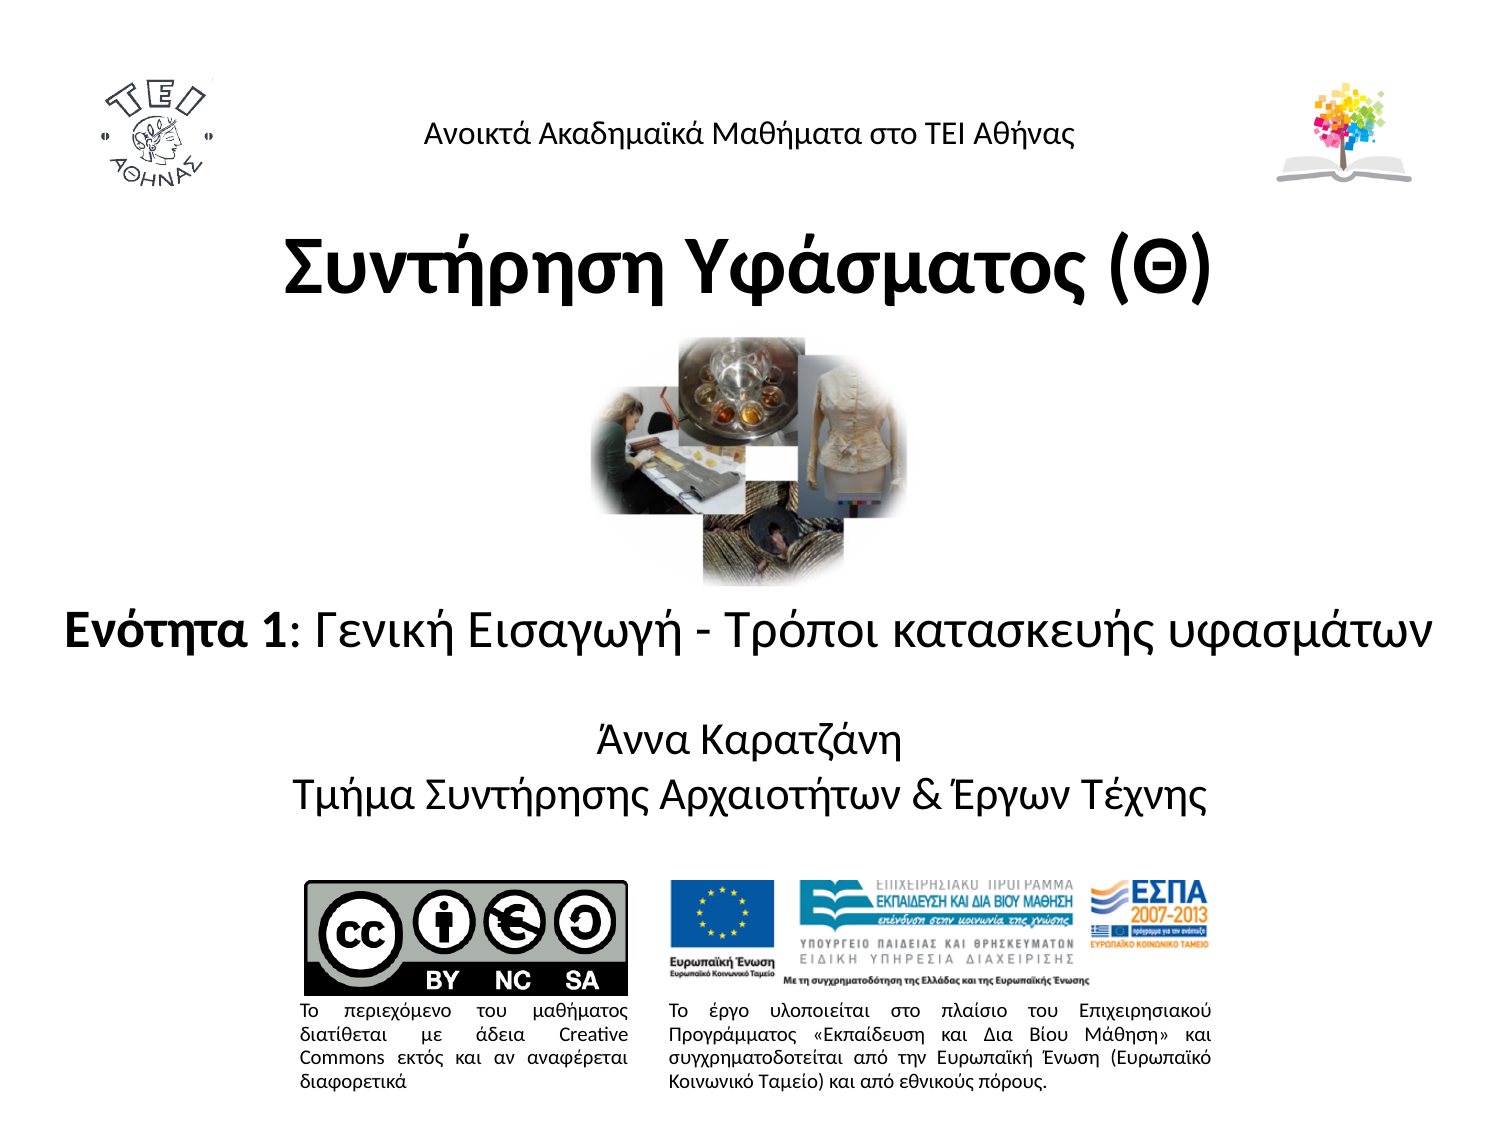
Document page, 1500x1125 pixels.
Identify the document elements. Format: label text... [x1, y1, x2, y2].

picture [303, 880, 628, 996]
text_box Ανοικτά Ακαδημαϊκά Μαθήματα στο ΤΕΙ Αθήνας [217, 103, 1268, 159]
subtitle Ενότητα 1: Γενική Εισαγωγή - Τρόποι κατασκευής υφασμάτων Άννα Καρατζάνη Τμήμα Συντήρησης Αρχαιοτήτων & Έργων Τέχνης [0, 586, 1500, 874]
picture [1273, 77, 1414, 185]
picture [575, 316, 925, 599]
picture [663, 880, 1214, 996]
table_header Το περιεχόμενο του μαθήματος διατίθεται με άδεια Creative Commons εκτός και αν αναφέρεται διαφορετικά [289, 999, 640, 1125]
table_header Το έργο υλοποιείται στο πλαίσιο του Επιχειρησιακού Προγράμματος «Εκπαίδευση και Δια Βίου Μάθηση» και συγχρηματοδοτείται από την Ευρωπαϊκή Ένωση (Ευρωπαϊκό Κοινωνικό Ταμείο) και από εθνικούς πόρους. [640, 999, 1223, 1125]
title Συντήρηση Υφάσματος (Θ) [112, 172, 1388, 348]
picture [100, 77, 213, 193]
